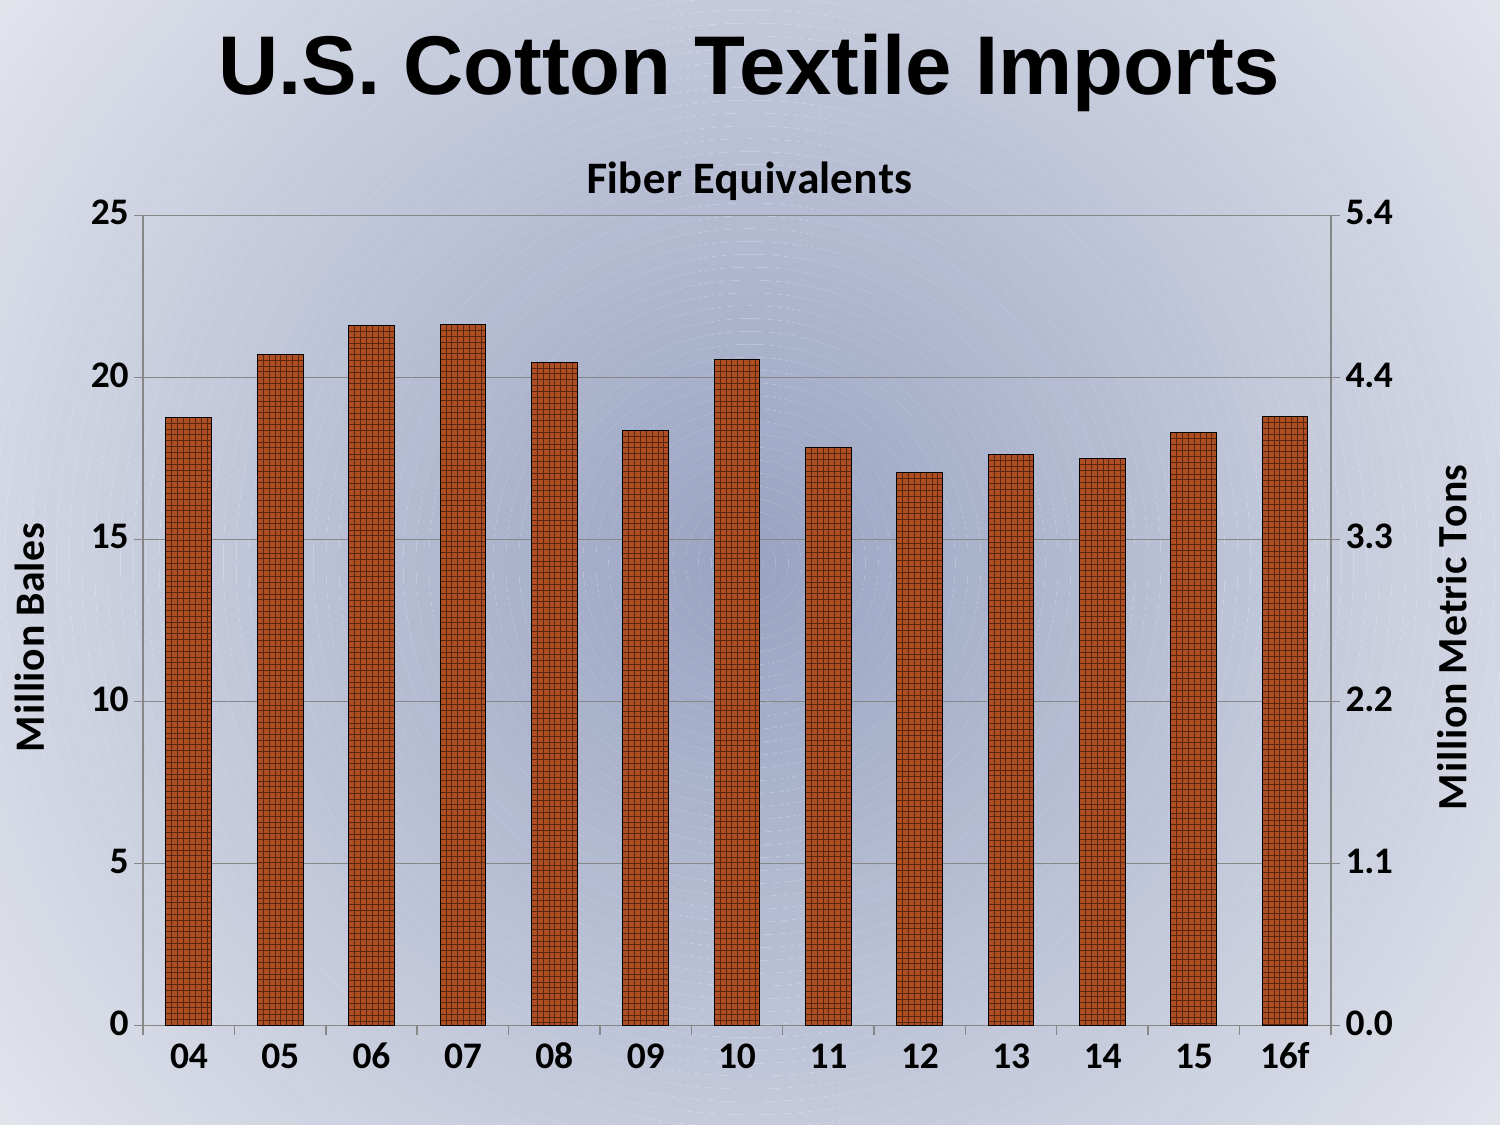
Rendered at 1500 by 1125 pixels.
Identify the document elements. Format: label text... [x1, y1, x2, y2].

chart [0, 117, 1500, 1125]
text_box U.S. Cotton Textile Imports [0, 4, 1500, 117]
